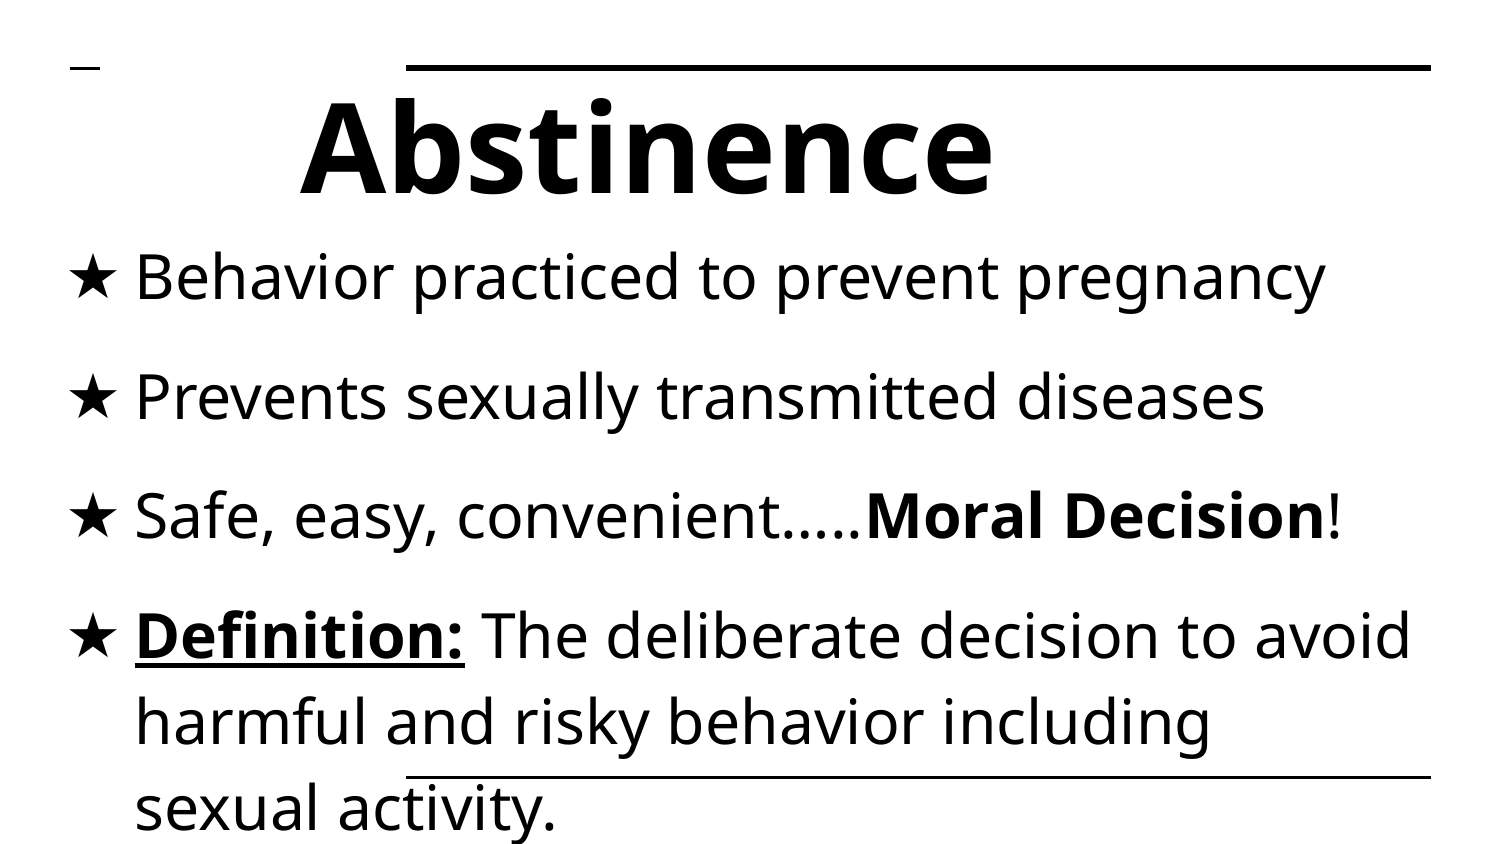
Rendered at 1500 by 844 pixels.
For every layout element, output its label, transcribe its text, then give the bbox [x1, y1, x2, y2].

title Abstinence [285, 53, 1323, 159]
list Behavior practiced to prevent pregnancy Prevents sexually transmitted diseases Safe, easy, convenient…..Moral Decision! Definition: The deliberate decision to avoid harmful and risky behavior including sexual activity. [44, 210, 1433, 755]
